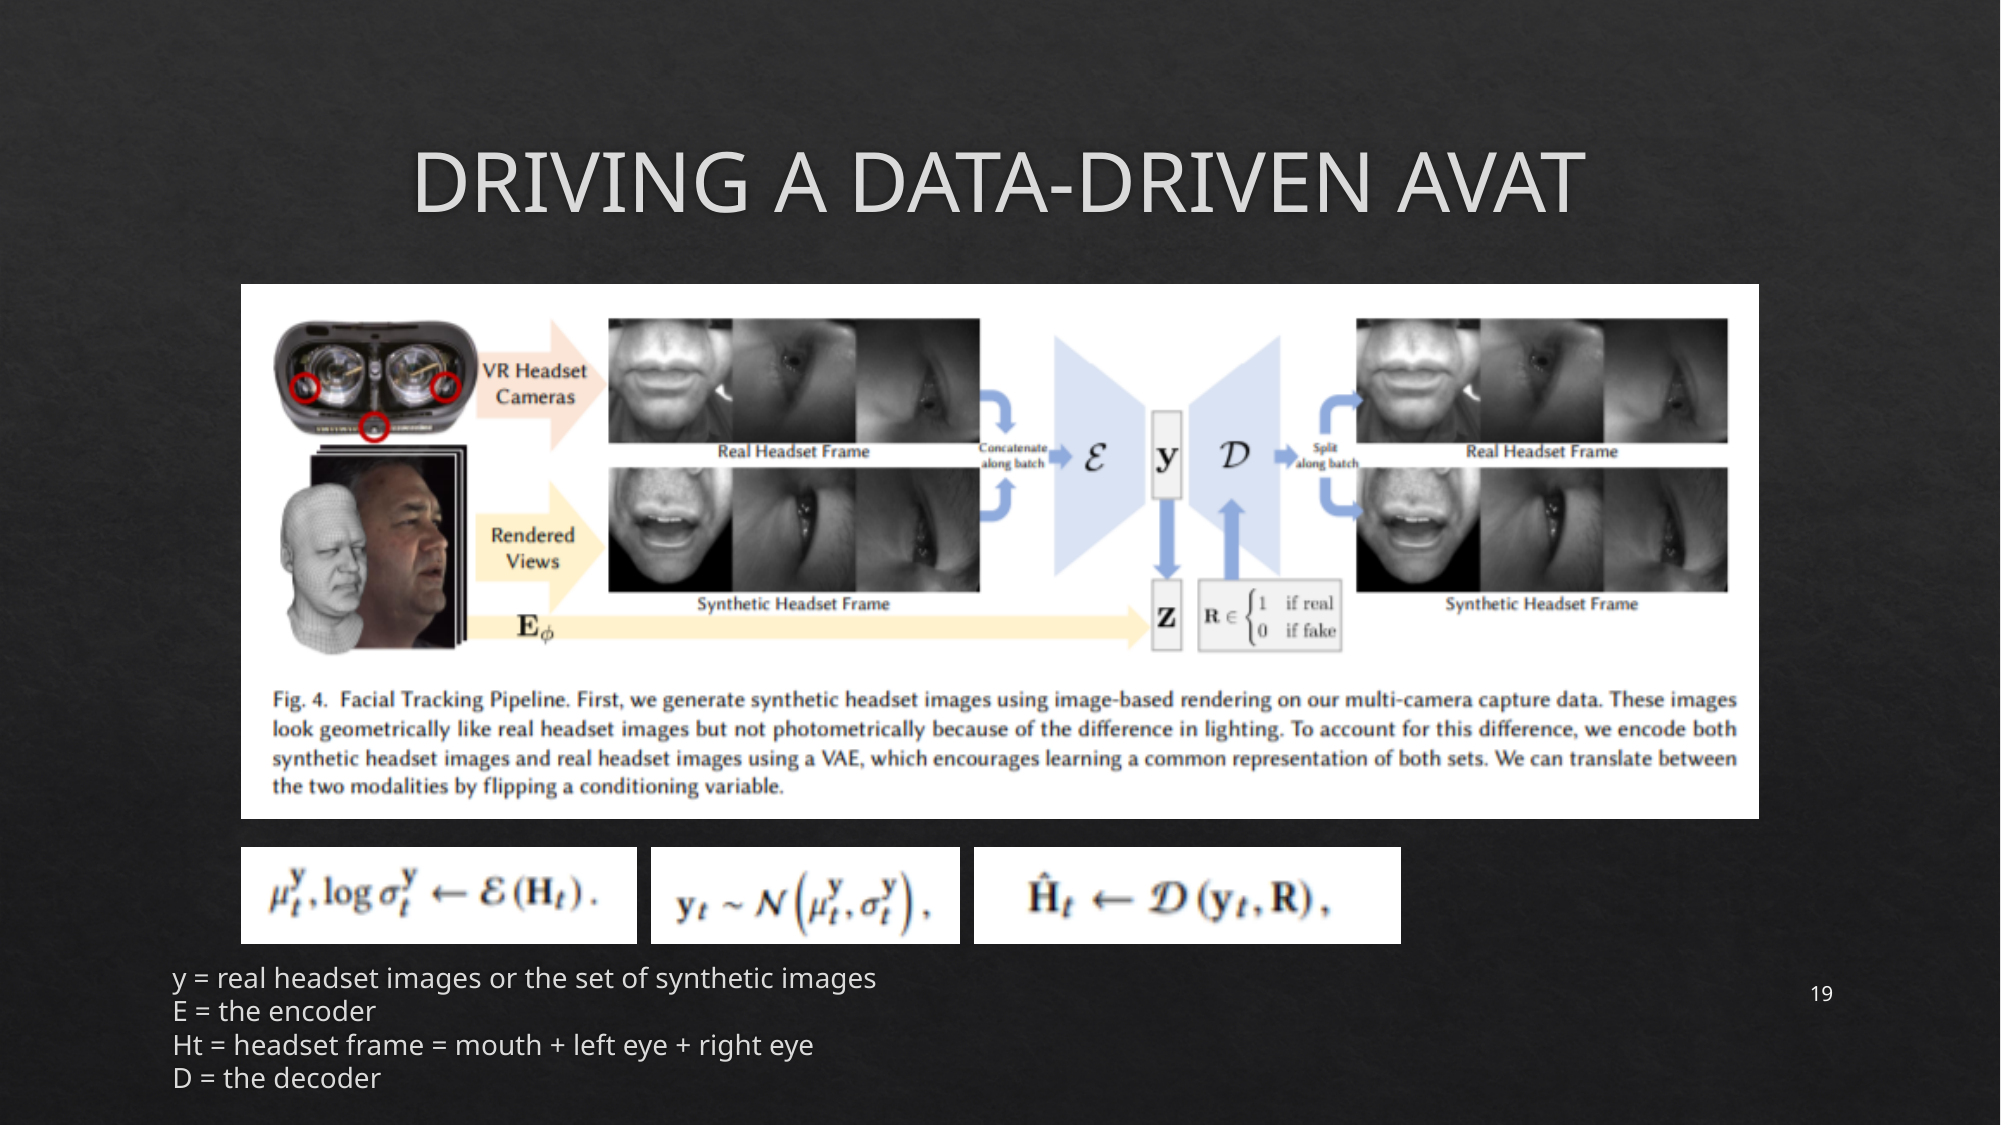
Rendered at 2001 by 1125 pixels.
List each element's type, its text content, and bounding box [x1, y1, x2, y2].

title DRIVING A DATA-DRIVEN AVAT [149, 99, 1849, 260]
picture [240, 847, 637, 944]
list y = real headset images or the set of synthetic images E = the encoder Ht = headset frame = mouth + left eye + right eye D = the decoder [152, 953, 947, 1104]
picture [651, 847, 960, 944]
picture [974, 847, 1401, 944]
picture [240, 284, 1760, 819]
slide_number 19 [1724, 965, 1849, 1025]
